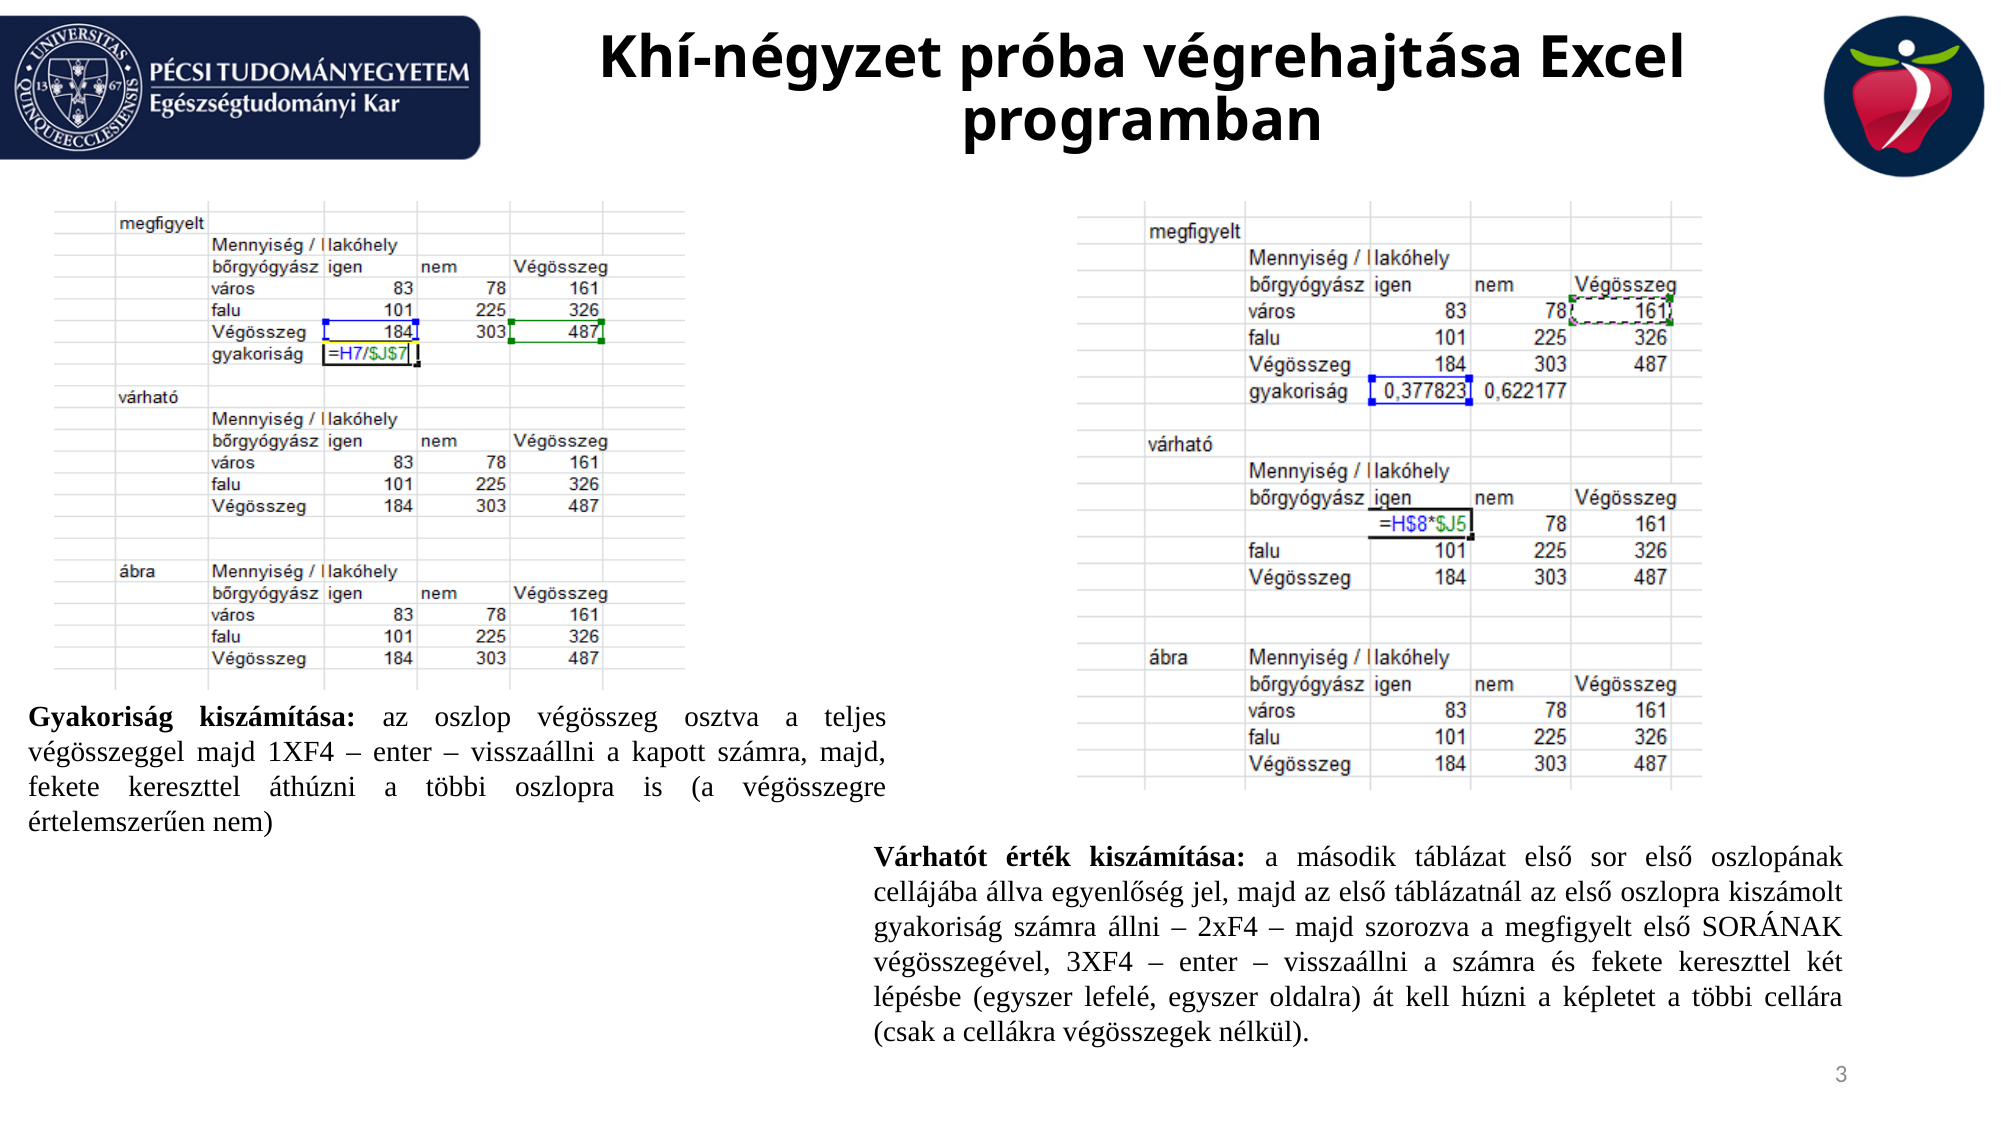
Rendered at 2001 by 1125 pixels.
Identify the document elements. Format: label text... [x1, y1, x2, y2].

title Khí-négyzet próba végrehajtása Excel programban [487, 18, 1797, 161]
text_box Gyakoriság kiszámítása: az oszlop végösszeg osztva a teljes végösszeggel majd 1XF4 – enter – visszaállni a kapott számra, majd, fekete kereszttel áthúzni a többi oszlopra is (a végösszegre értelemszerűen nem) [13, 689, 902, 845]
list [54, 201, 685, 690]
slide_number 3 [1412, 1042, 1863, 1103]
picture [0, 0, 2001, 1125]
text_box Várhatót érték kiszámítása: a második táblázat első sor első oszlopának cellájába állva egyenlőség jel, majd az első táblázatnál az első oszlopra kiszámolt gyakoriság számra állni – 2xF4 – majd szorozva a megfigyelt első SORÁNAK végösszegével, 3XF4 – enter – visszaállni a számra és fekete kereszttel két lépésbe (egyszer lefelé, egyszer oldalra) át kell húzni a képletet a többi cellára (csak a cellákra végösszegek nélkül). [858, 829, 1859, 1055]
